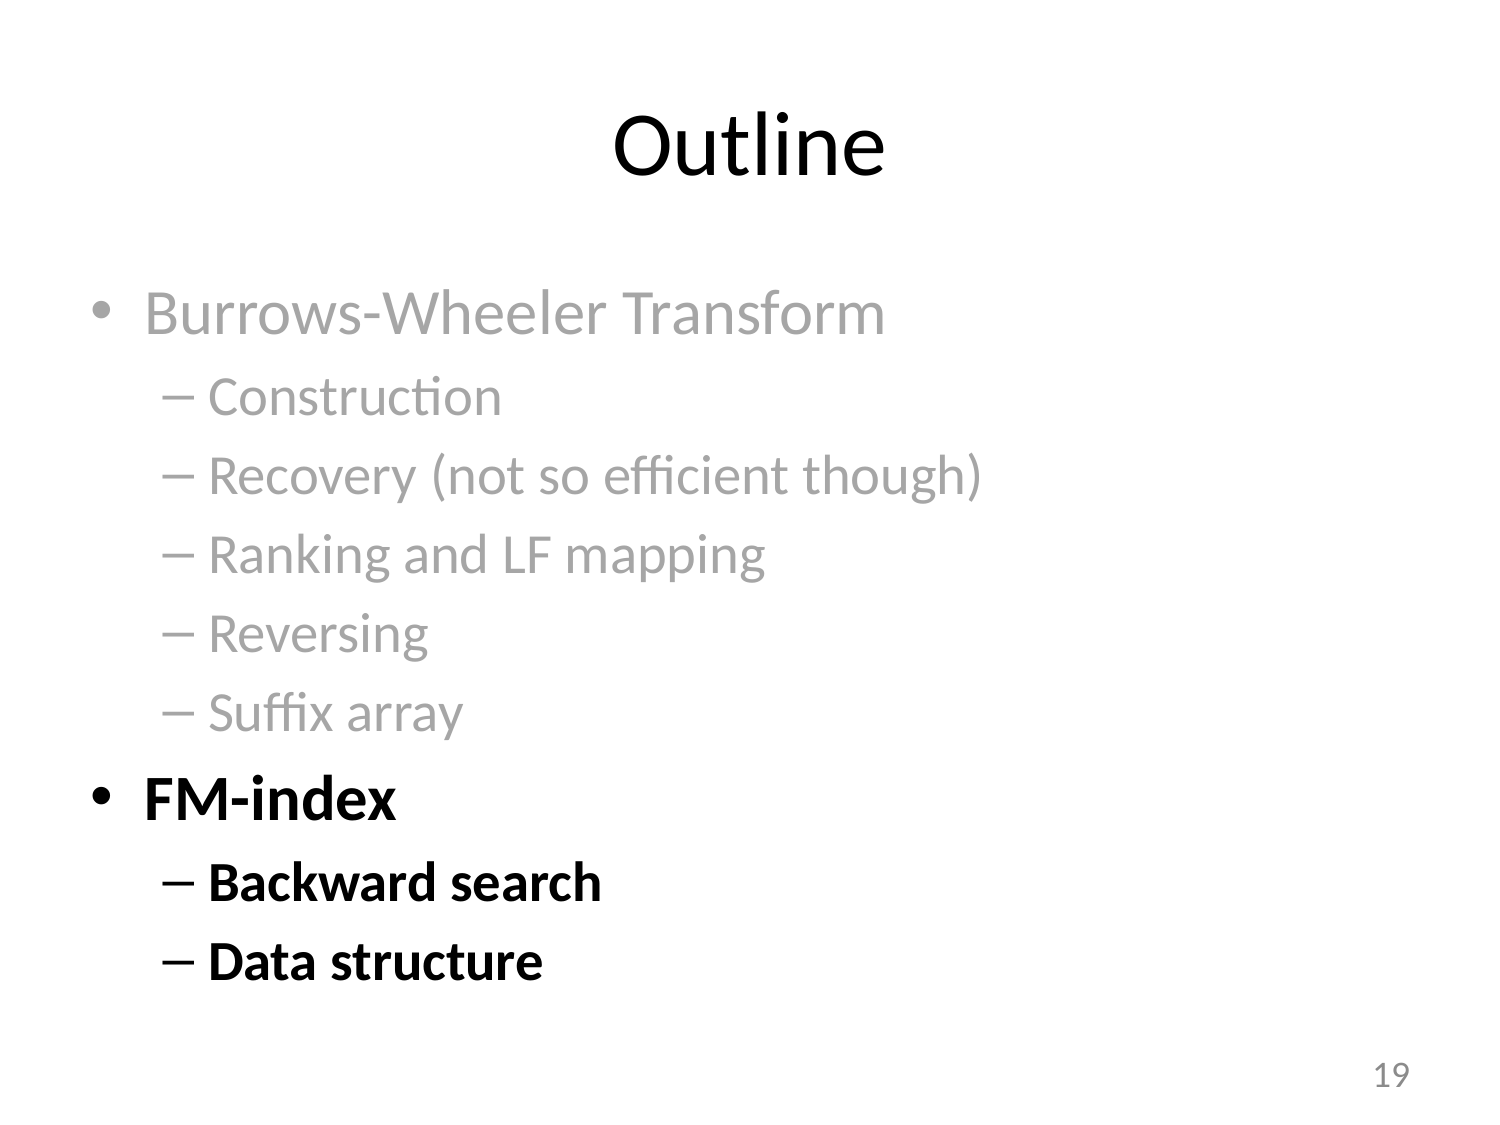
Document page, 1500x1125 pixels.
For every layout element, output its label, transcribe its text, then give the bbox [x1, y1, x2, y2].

list Burrows-Wheeler Transform Construction Recovery (not so efficient though) Ranking and LF mapping Reversing Suffix array FM-index Backward search Data structure [75, 262, 1425, 1005]
title Outline [75, 45, 1425, 233]
slide_number 19 [1074, 1042, 1425, 1103]
